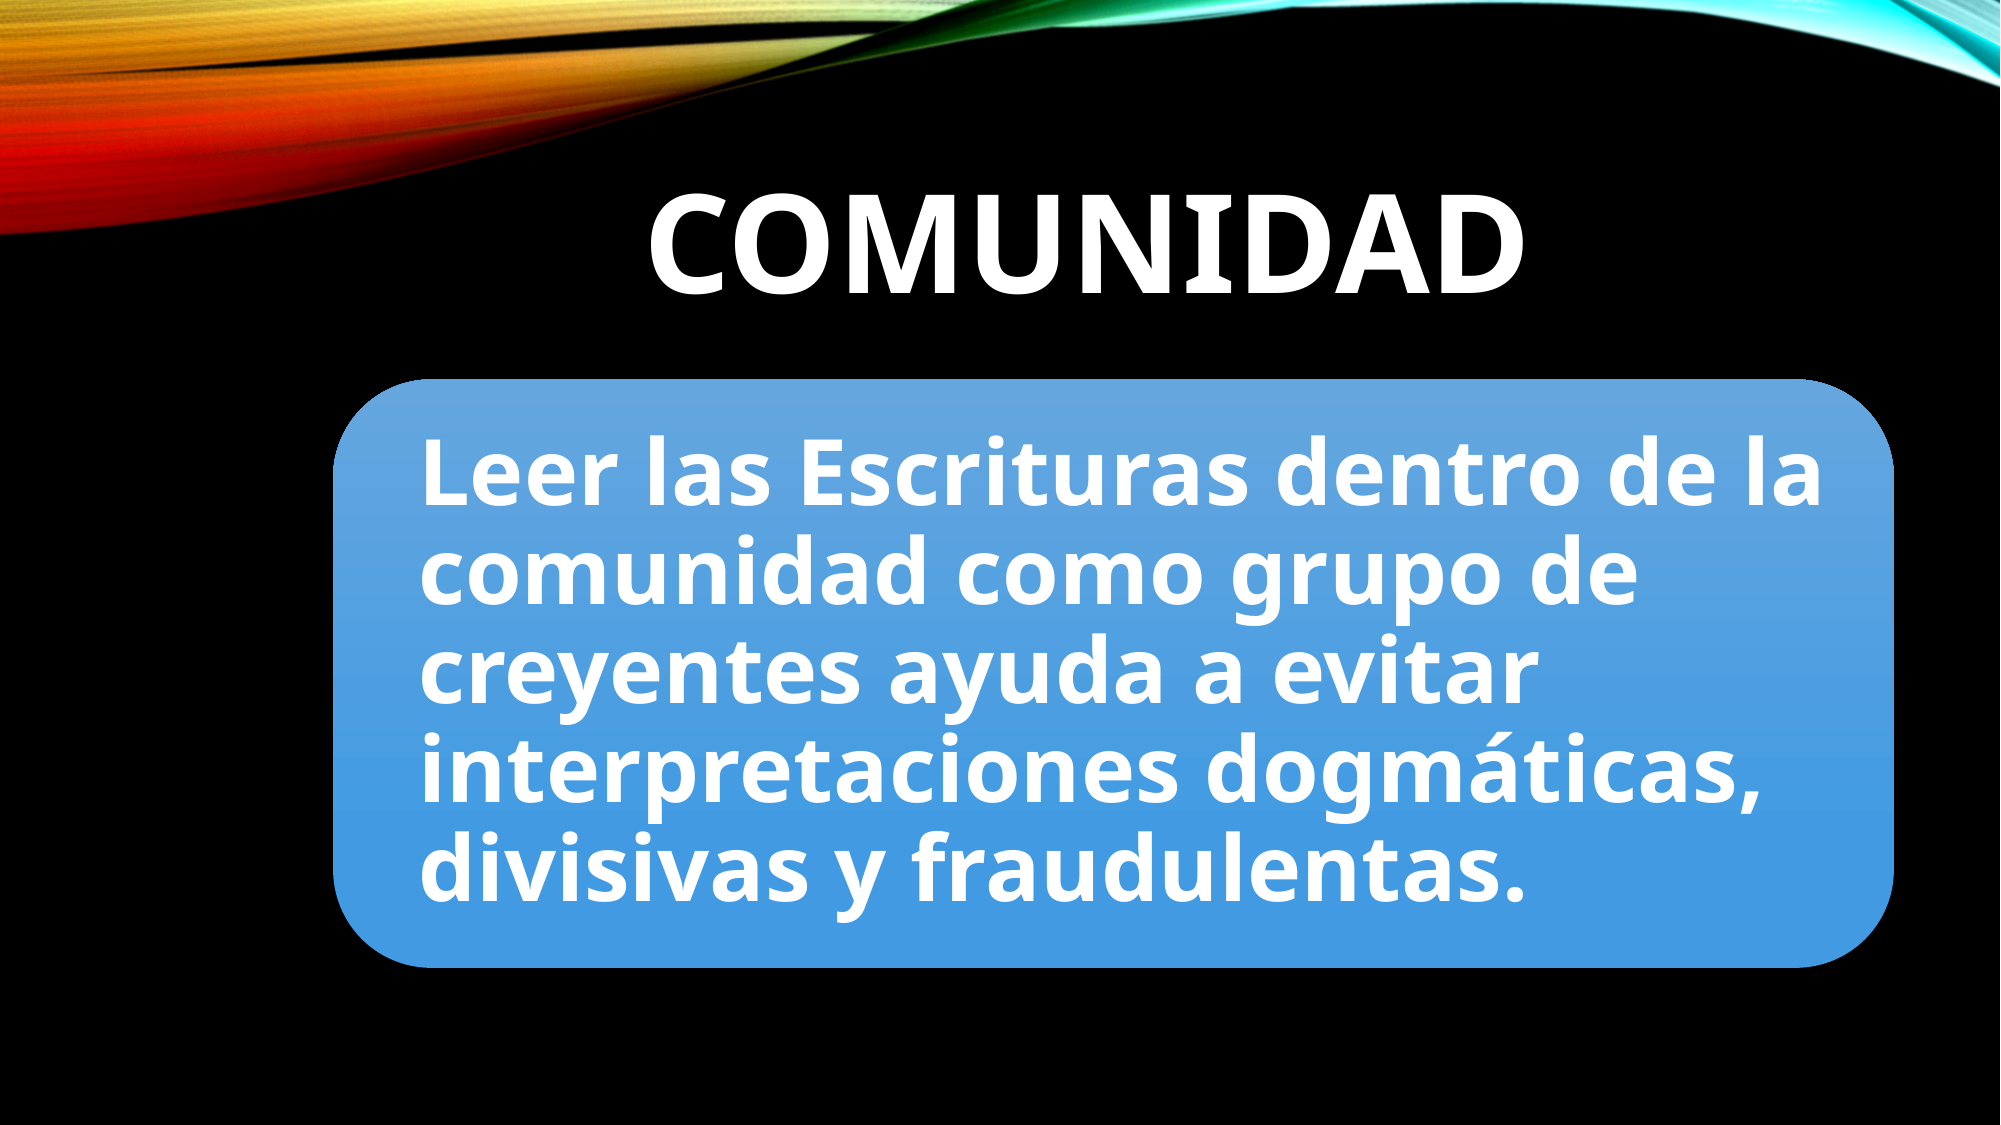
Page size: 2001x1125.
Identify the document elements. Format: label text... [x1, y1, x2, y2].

picture [0, 0, 2000, 237]
title Comunidad [382, 156, 1794, 342]
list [320, 363, 1907, 984]
